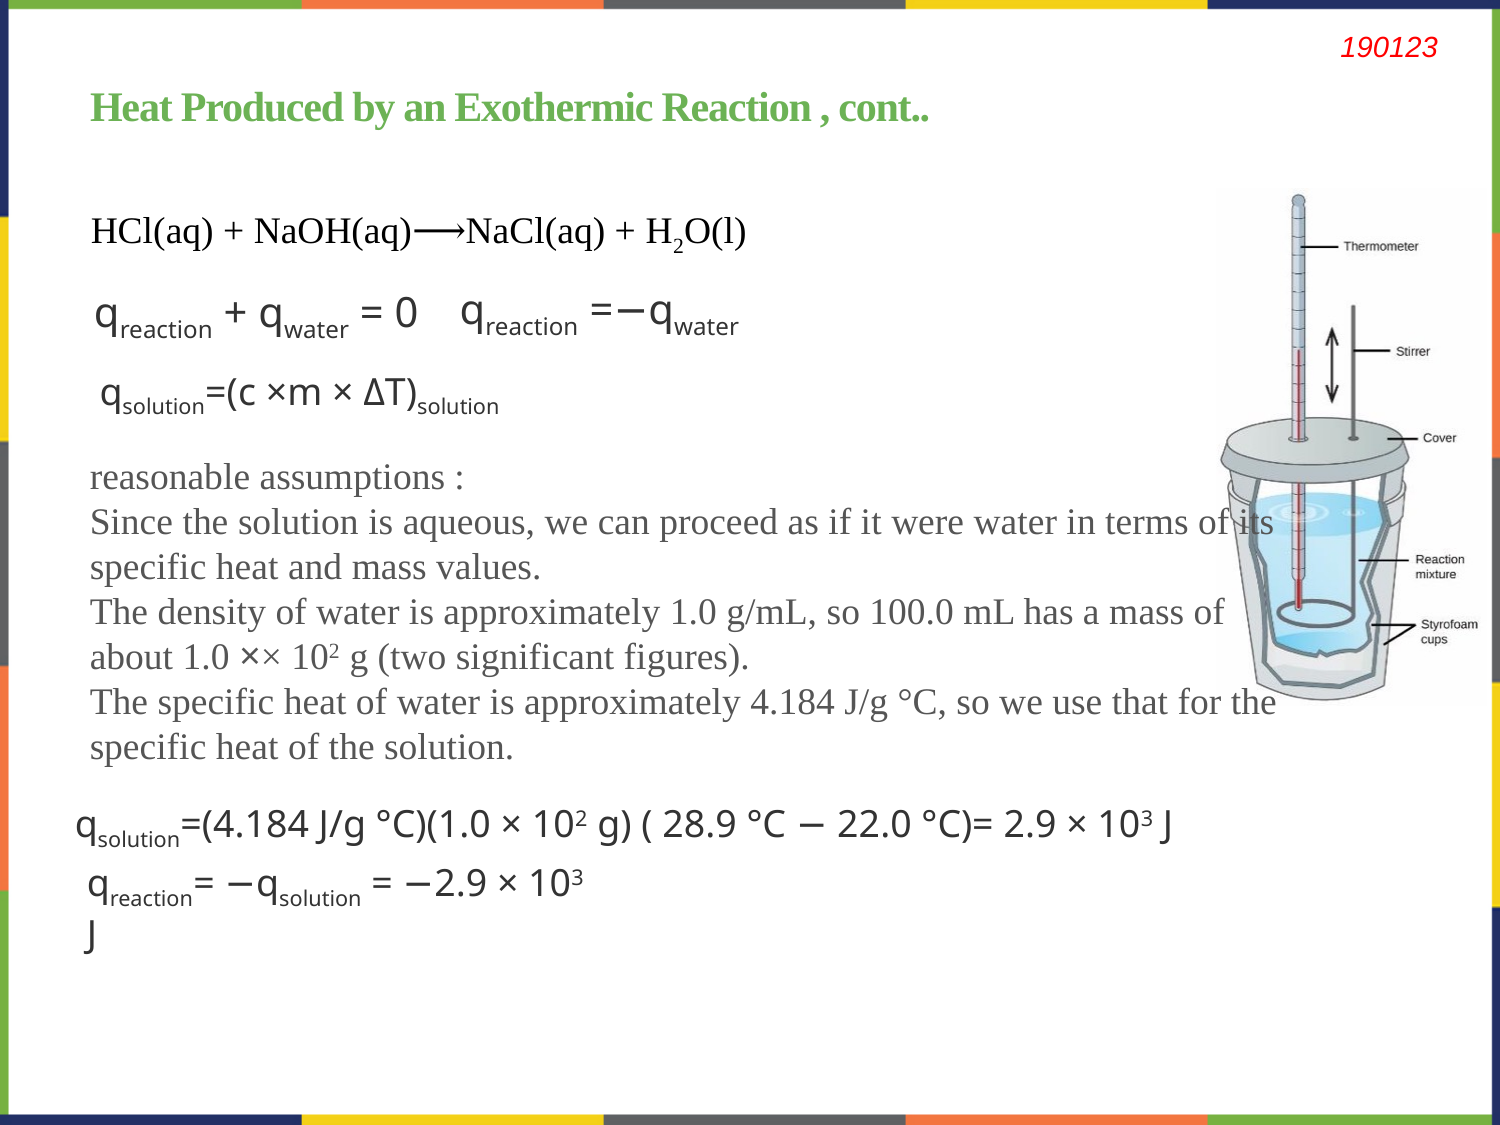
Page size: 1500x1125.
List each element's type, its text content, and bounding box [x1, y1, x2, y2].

text_box reasonable assumptions : Since the solution is aqueous, we can proceed as if it were water in terms of its specific heat and mass values. The density of water is approximately 1.0 g/mL, so 100.0 mL has a mass of about 1.0 ×× 102 g (two significant figures). The specific heat of water is approximately 4.184 J/g °C, so we use that for the specific heat of the solution. [75, 445, 1311, 775]
text_box 190123 [1307, 21, 1471, 71]
text_box qsolution=(4.184 J/g °C)(1.0 × 102 g) ( 28.9 °C − 22.0 °C)= 2.9 × 103 J [59, 792, 1425, 859]
text_box qreaction= −qsolution = −2.9 × 103 J [72, 851, 615, 963]
text_box HCl(aq) + NaOH(aq)⟶NaCl(aq) + H2O(l) [76, 198, 762, 265]
title Heat Produced by an Exothermic Reaction , cont.. [75, 71, 1398, 138]
text_box qreaction =−qwater [444, 275, 754, 348]
text_box qsolution=(c ×m × ΔT)solution [84, 360, 515, 427]
picture [0, 0, 1500, 1125]
text_box qreaction + qwater = 0 [79, 278, 434, 351]
